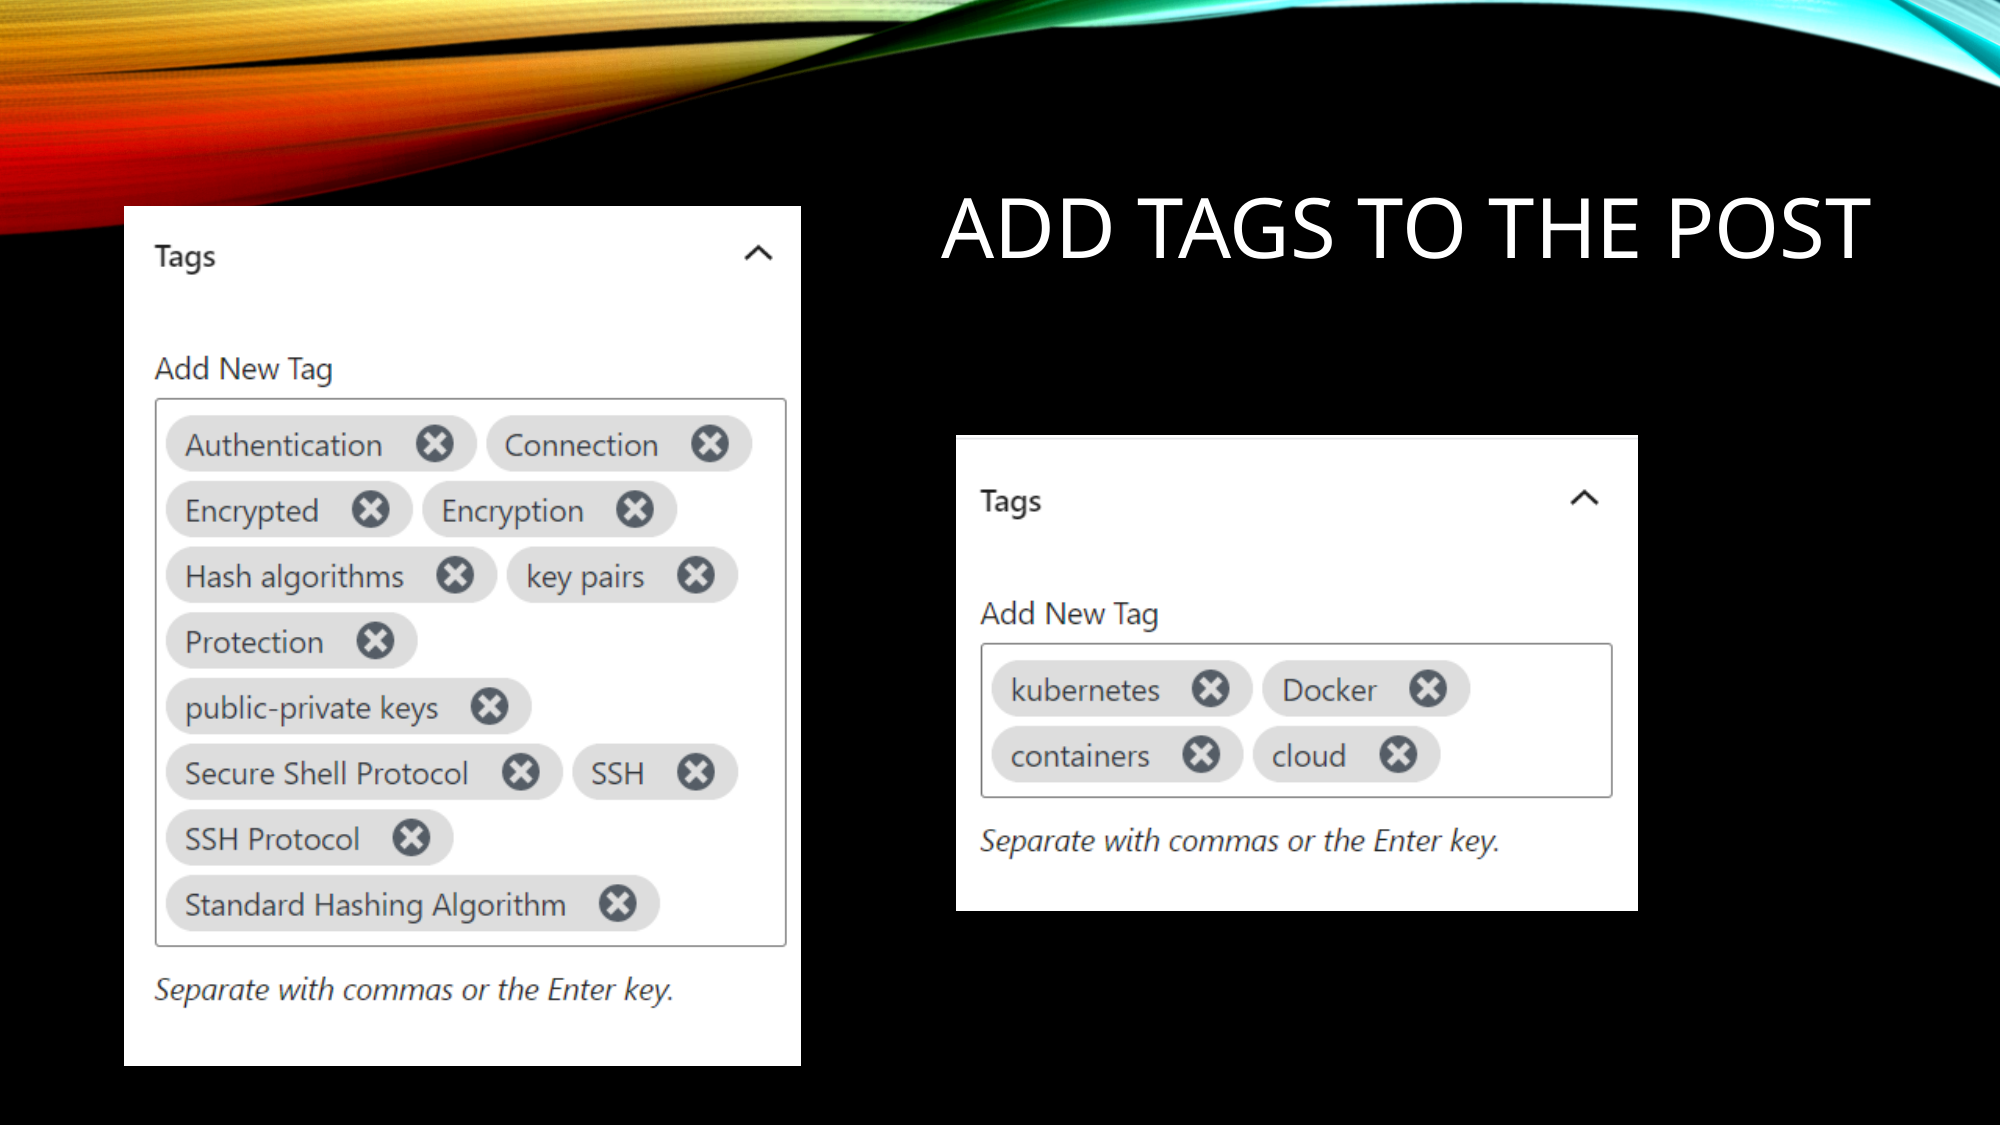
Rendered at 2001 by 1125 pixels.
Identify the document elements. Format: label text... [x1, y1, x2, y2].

picture [955, 435, 1638, 912]
picture [0, 0, 2000, 1066]
title Add tags to the post [474, 125, 1888, 338]
